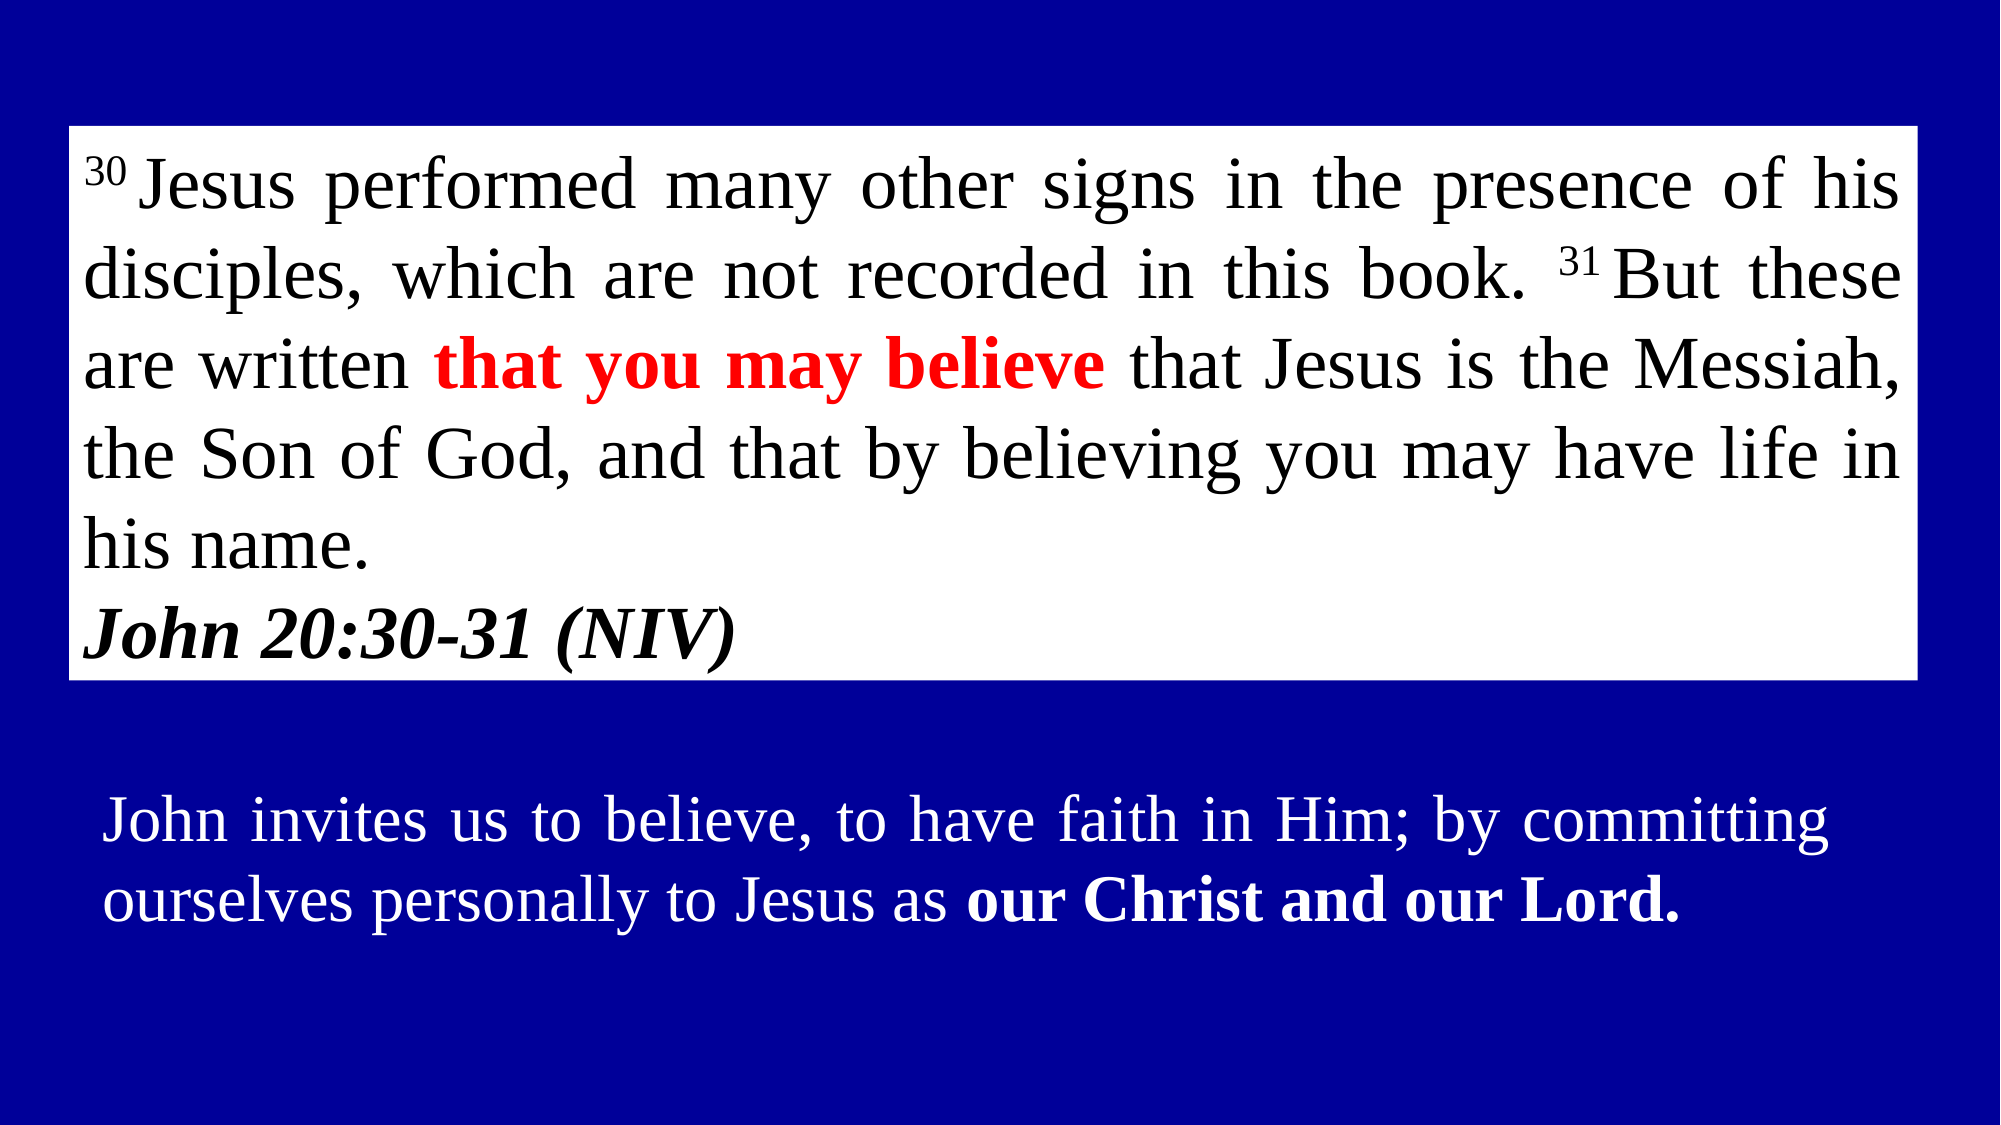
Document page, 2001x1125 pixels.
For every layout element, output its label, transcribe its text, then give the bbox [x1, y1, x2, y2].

text_box 30 Jesus performed many other signs in the presence of his disciples, which are not recorded in this book. 31 But these are written that you may believe that Jesus is the Messiah, the Son of God, and that by believing you may have life in his name. John 20:30-31 (NIV) [69, 125, 1918, 681]
text_box John invites us to believe, to have faith in Him; by committing ourselves personally to Jesus as our Christ and our Lord. [87, 767, 1849, 943]
